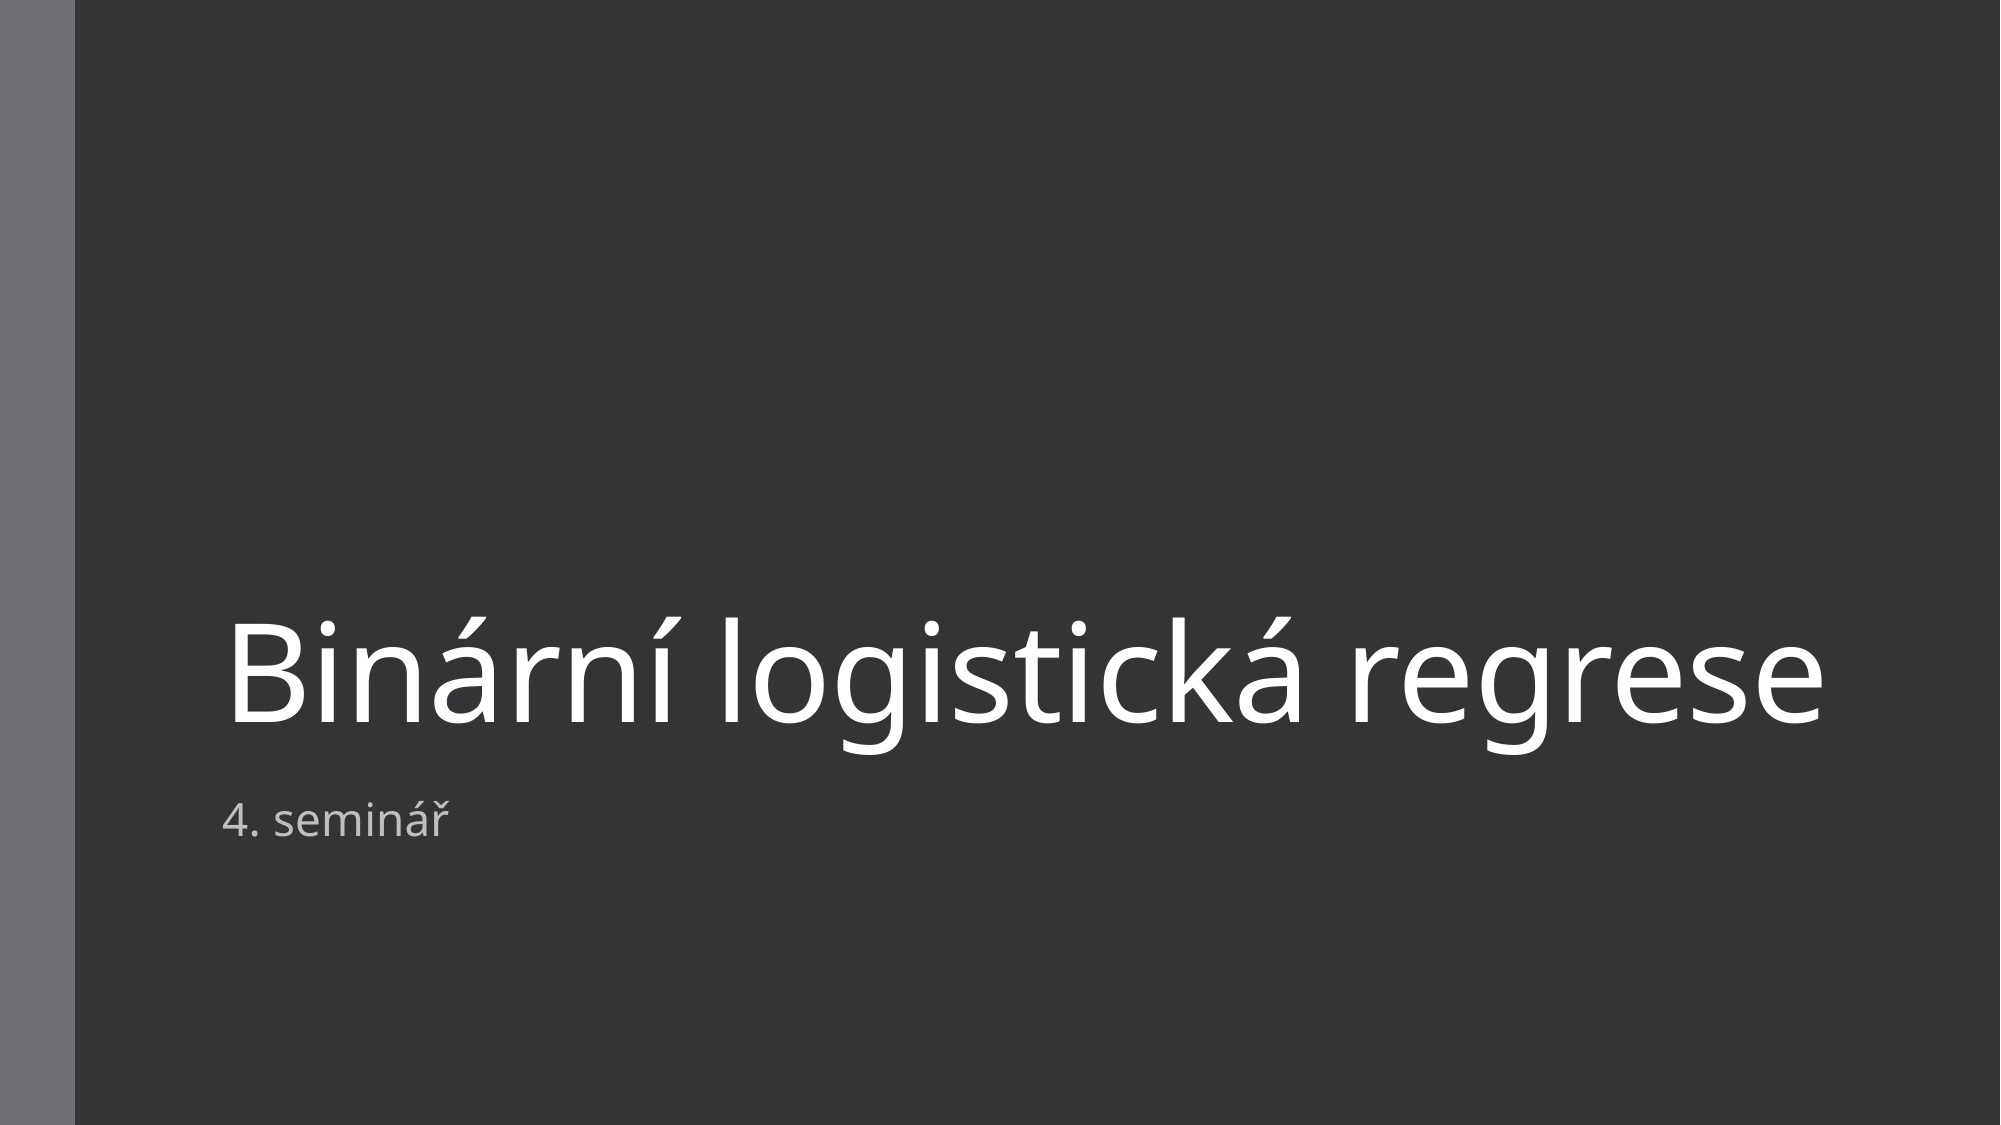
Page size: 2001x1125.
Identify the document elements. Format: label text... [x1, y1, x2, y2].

subtitle 4. seminář [206, 787, 1752, 1065]
title Binární logistická regrese [206, 124, 1934, 759]
